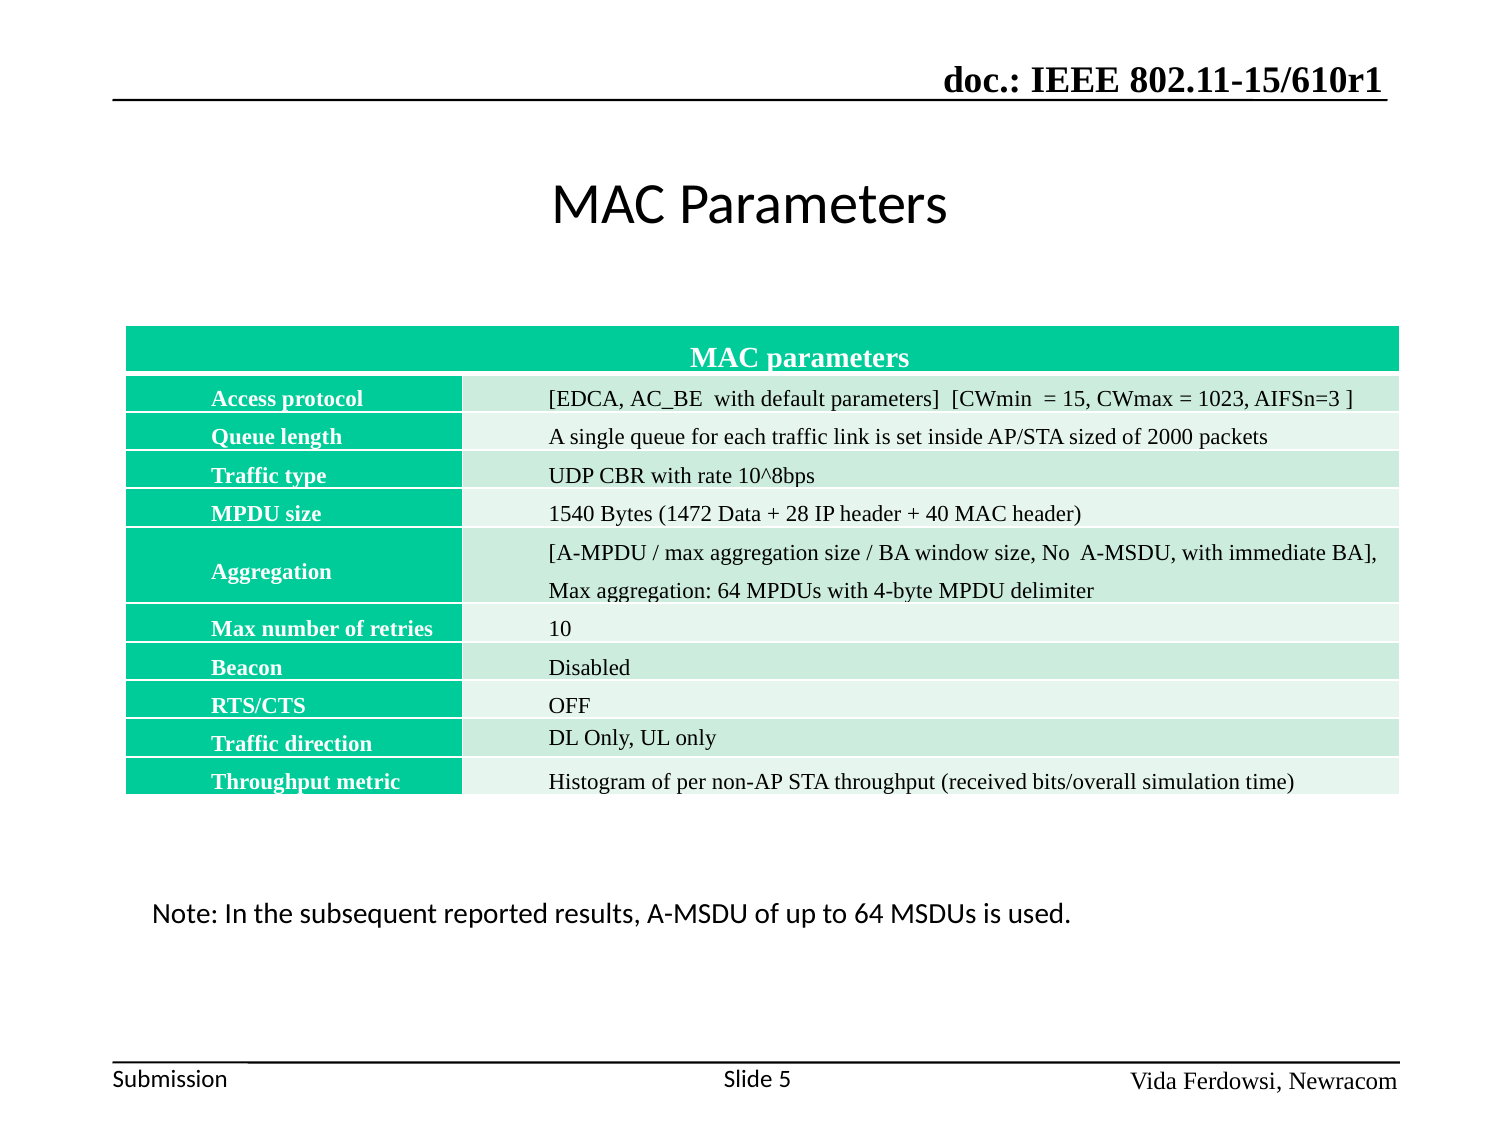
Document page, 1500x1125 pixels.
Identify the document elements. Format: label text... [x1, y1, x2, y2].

table_cell Beacon [126, 643, 462, 679]
table_cell Queue length [126, 413, 462, 449]
table_cell Max number of retries [126, 604, 462, 641]
table_cell Throughput metric [126, 758, 462, 794]
table_cell A single queue for each traffic link is set inside AP/STA sized of 2000 packets [463, 413, 1399, 449]
table_cell Traffic type [126, 451, 462, 487]
text_box Note: In the subsequent reported results, A-MSDU of up to 64 MSDUs is used. [137, 887, 1413, 938]
table_cell Traffic direction [126, 719, 462, 756]
table_cell RTS/CTS [126, 681, 462, 717]
table_cell OFF [463, 681, 1399, 717]
table_cell 1540 Bytes (1472 Data + 28 IP header + 40 MAC header) [463, 489, 1399, 526]
table_cell Disabled [463, 643, 1399, 679]
slide_number Slide 5 [723, 1061, 792, 1093]
table_cell Histogram of per non-AP STA throughput (received bits/overall simulation time) [463, 758, 1399, 794]
table_header MAC parameters [126, 326, 1399, 371]
table_cell Access protocol [126, 376, 462, 411]
title MAC Parameters [112, 112, 1388, 288]
table_cell Aggregation [126, 528, 462, 602]
table_cell UDP CBR with rate 10^8bps [463, 451, 1399, 487]
table_cell 10 [463, 604, 1399, 641]
table_cell DL Only, UL only [463, 719, 1399, 756]
table_cell [A-MPDU / max aggregation size / BA window size, No A-MSDU, with immediate BA], Max aggregation: 64 MPDUs with 4-byte MPDU delimiter [463, 528, 1399, 602]
table_cell [EDCA, AC_BE with default parameters] [CWmin = 15, CWmax = 1023, AIFSn=3 ] [463, 376, 1399, 411]
table_cell MPDU size [126, 489, 462, 526]
